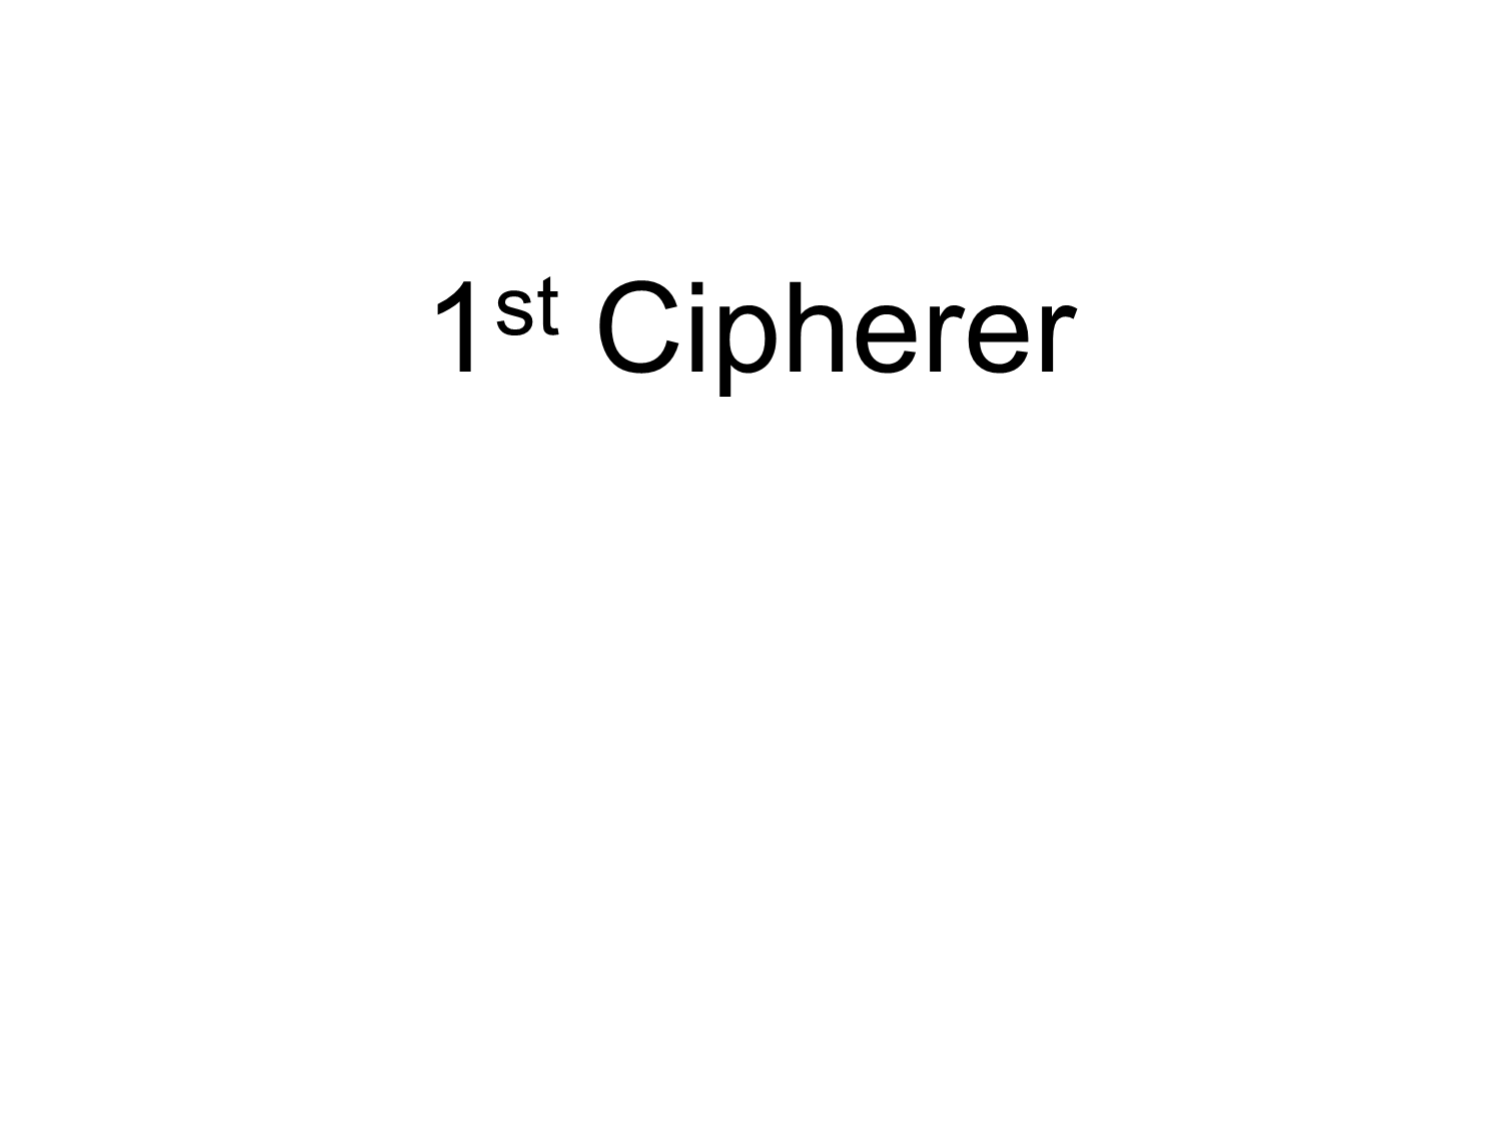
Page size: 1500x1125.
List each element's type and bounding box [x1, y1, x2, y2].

picture [348, 212, 1152, 476]
